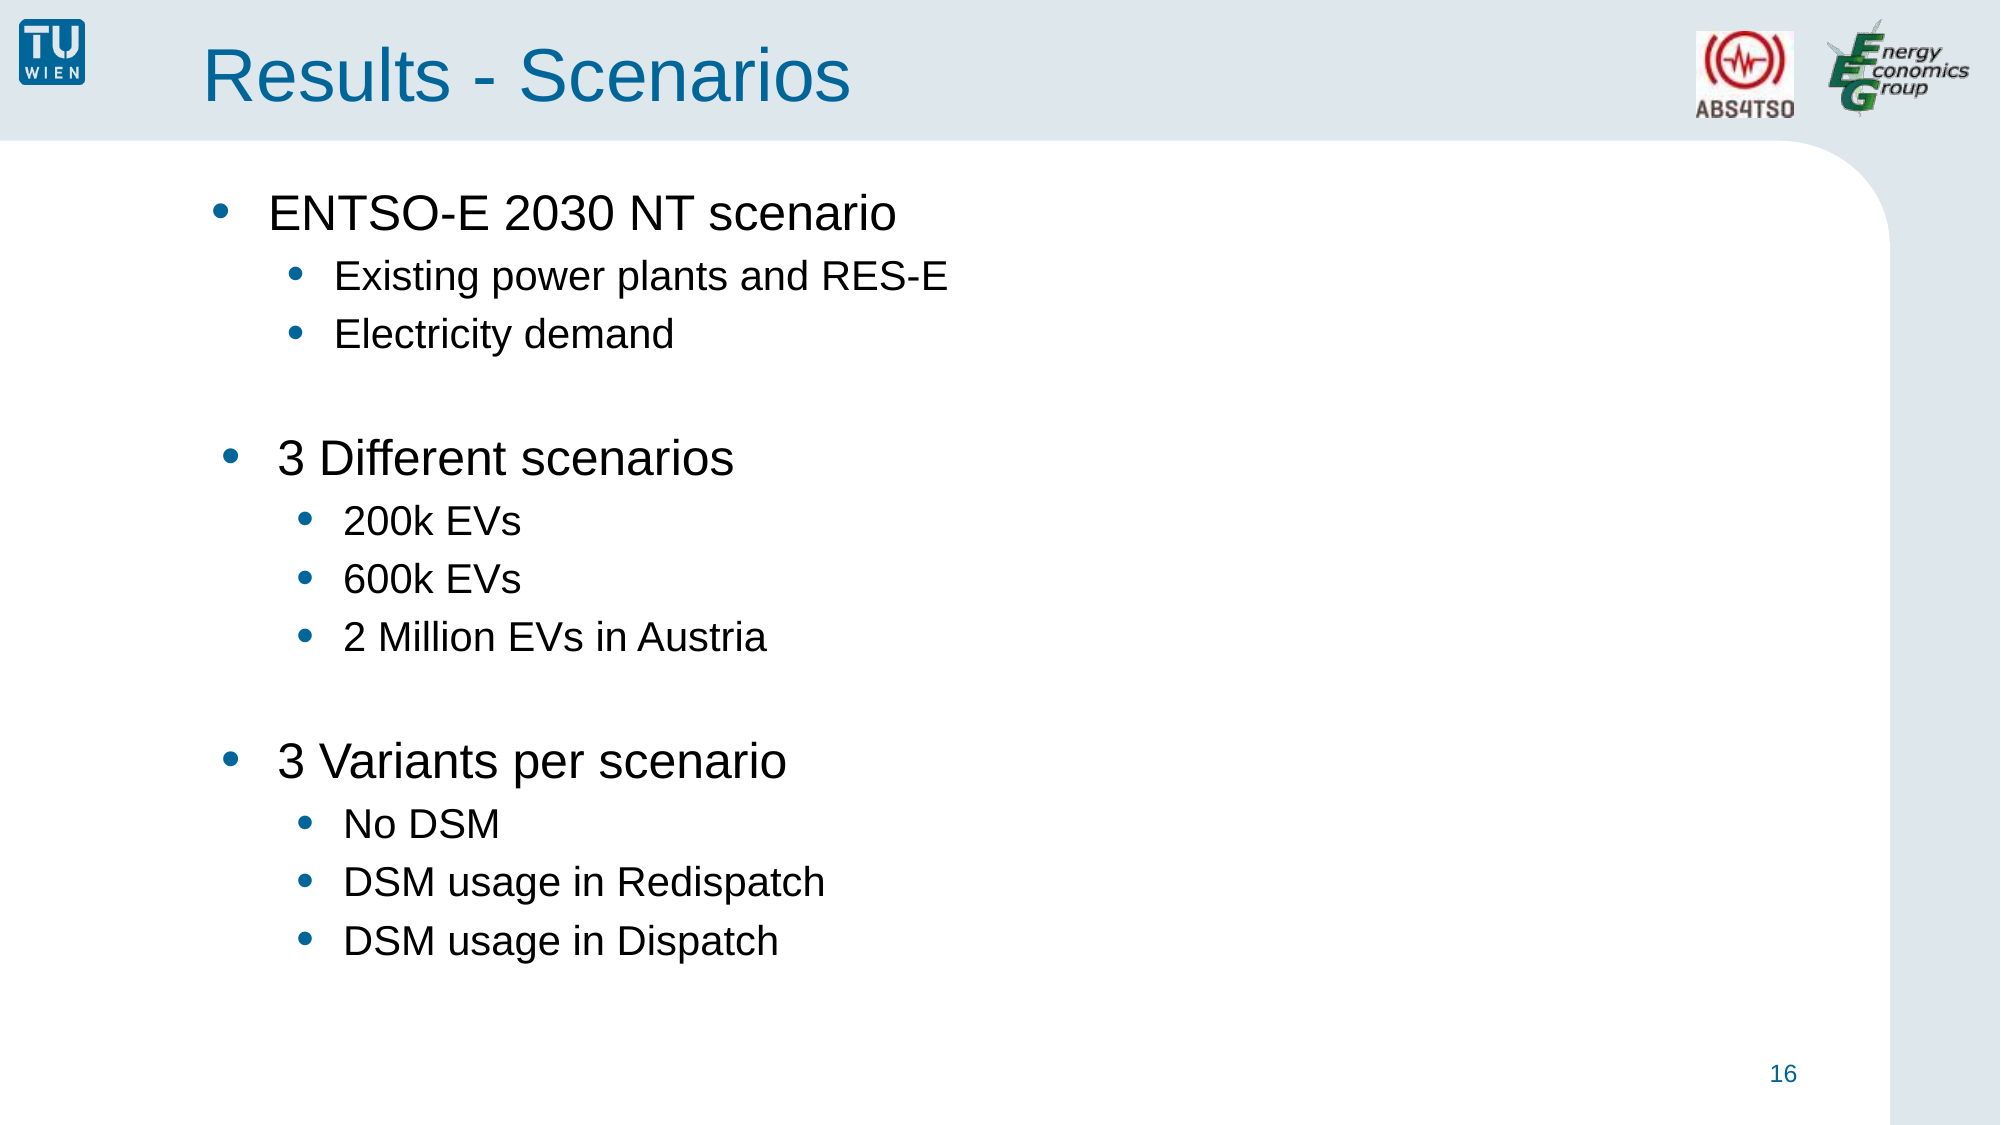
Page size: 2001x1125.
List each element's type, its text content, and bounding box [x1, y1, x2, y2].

picture [56, 67, 62, 78]
picture [53, 26, 64, 58]
picture [25, 26, 48, 32]
picture [34, 35, 40, 58]
title Results - Scenarios [187, 19, 1813, 126]
slide_number 16 [1433, 1042, 1813, 1103]
picture [74, 67, 78, 78]
picture [31, 69, 37, 78]
list ENTSO-E 2030 NT scenario Existing power plants and RES-E Electricity demand 3 Different scenarios 200k EVs 600k EVs 2 Million EVs in Austria 3 Variants per scenario No DSM DSM usage in Redispatch DSM usage in Dispatch [196, 172, 1822, 1008]
picture [26, 67, 30, 78]
picture [67, 26, 78, 58]
picture [1813, 19, 1970, 117]
